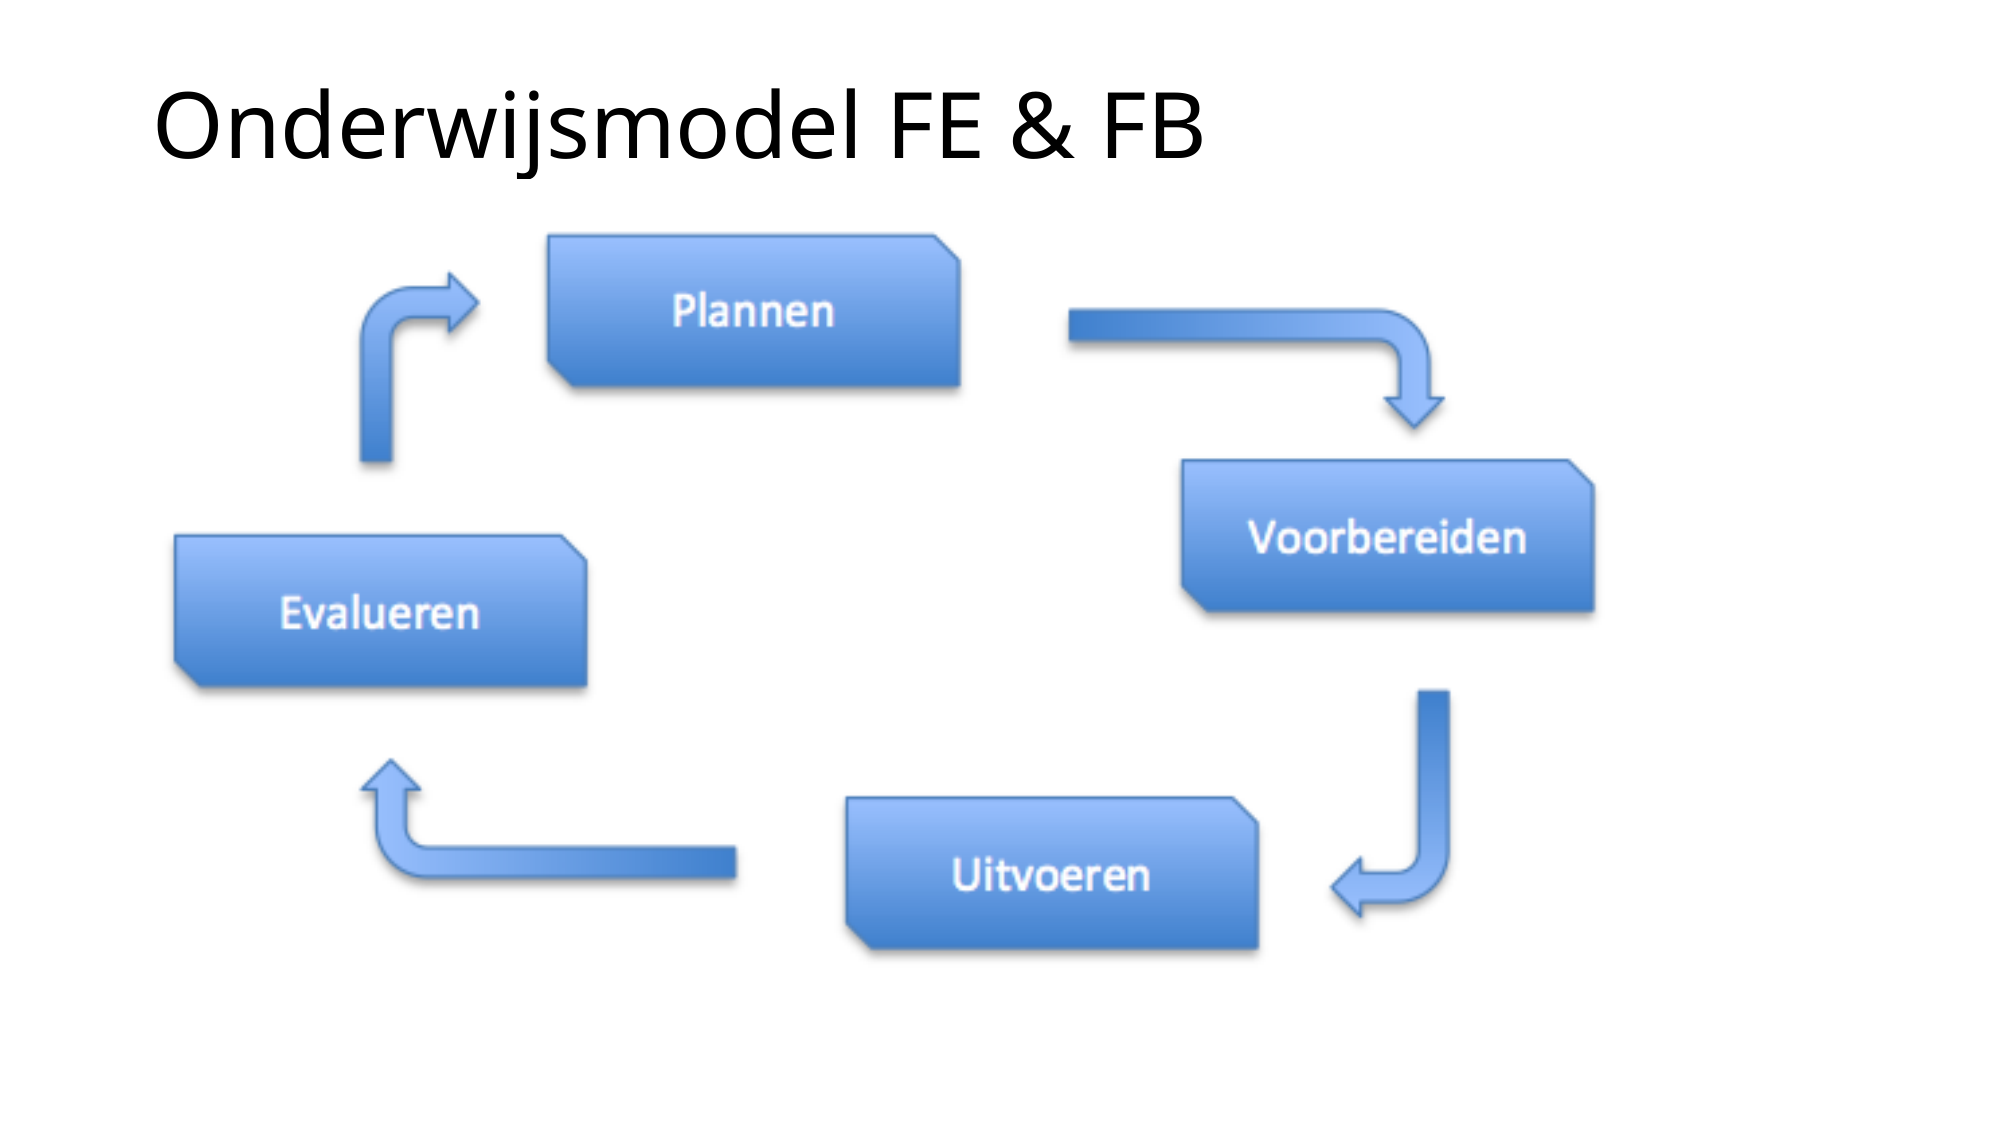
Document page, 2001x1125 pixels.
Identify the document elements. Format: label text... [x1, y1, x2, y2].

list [137, 179, 1650, 1005]
title Onderwijsmodel FE & FB [137, 19, 1863, 238]
